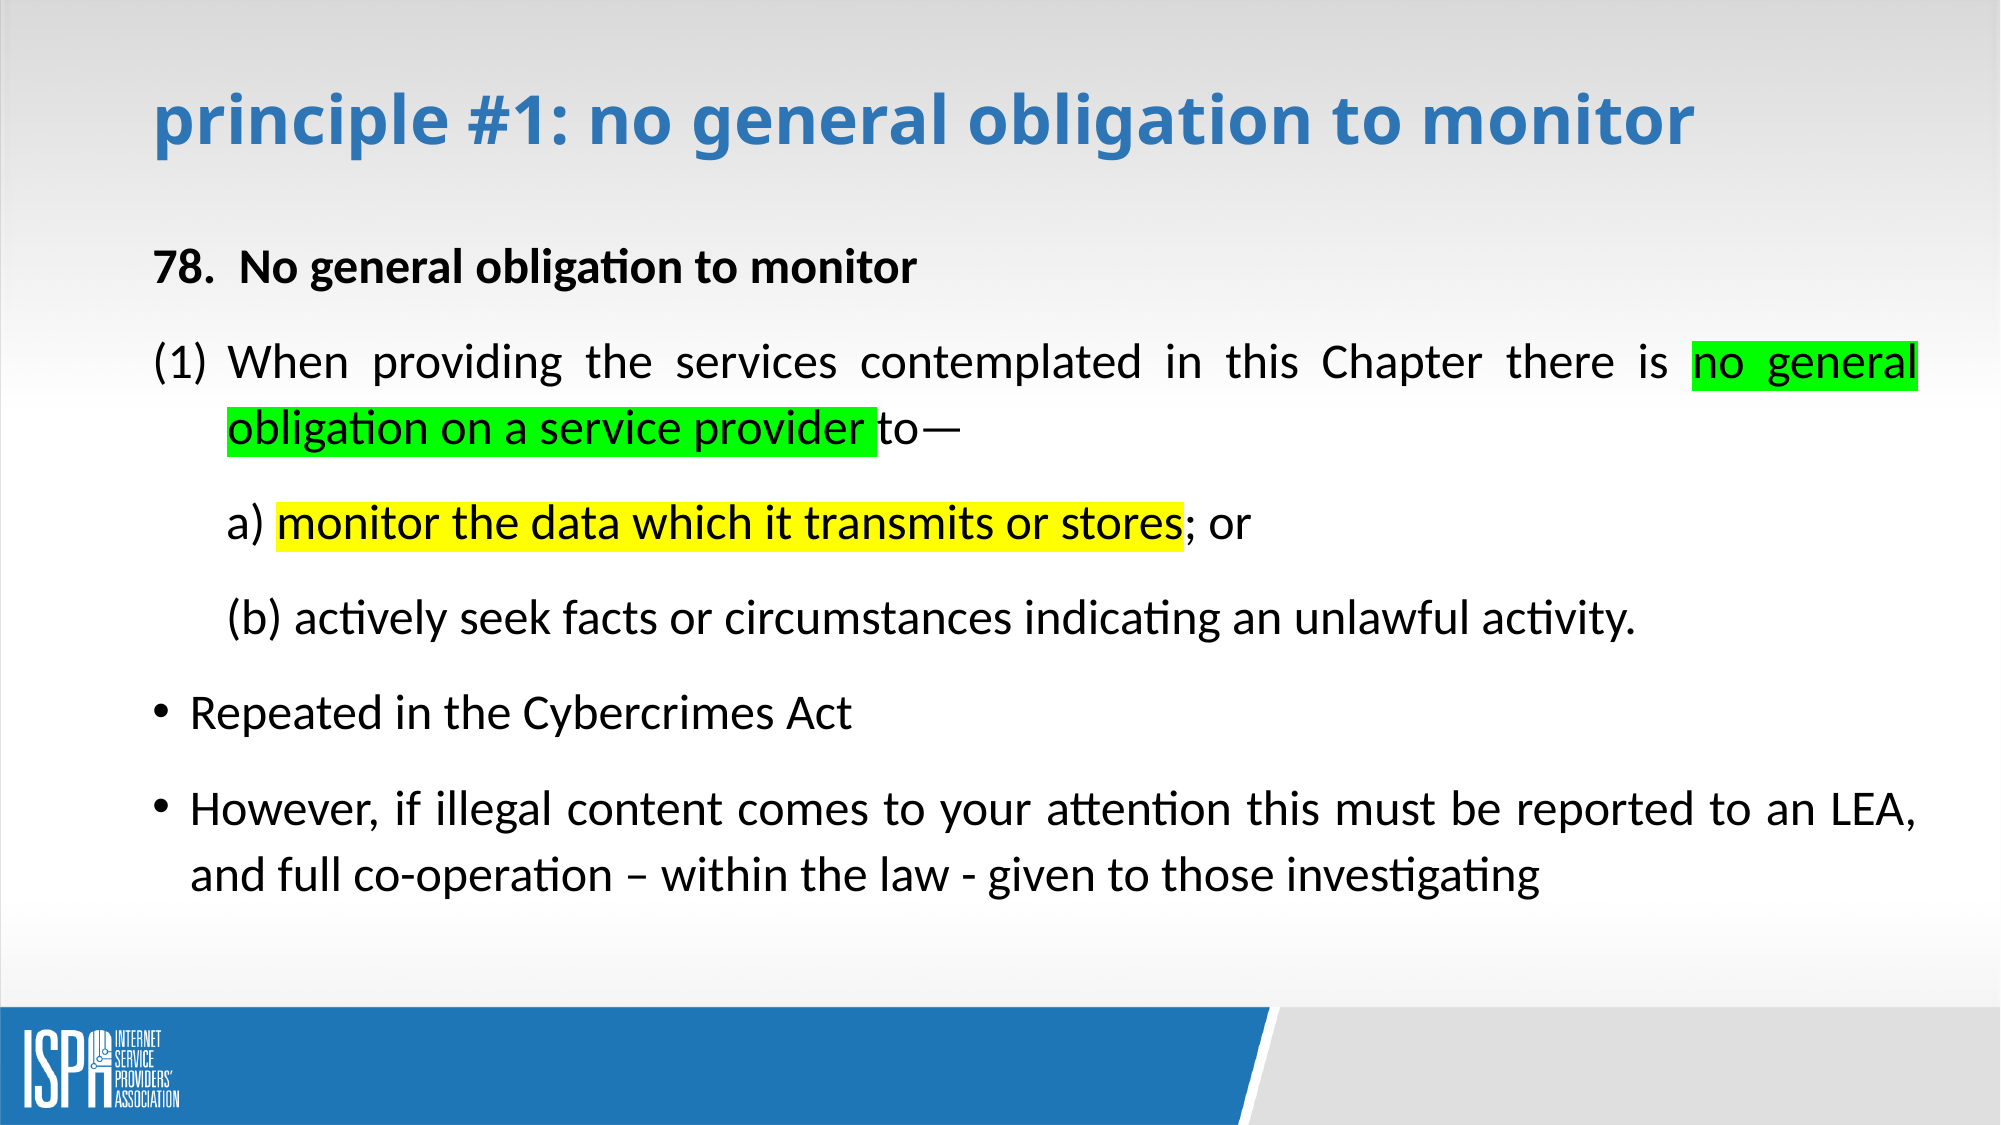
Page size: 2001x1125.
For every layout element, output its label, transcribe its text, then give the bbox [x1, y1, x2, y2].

title principle #1: no general obligation to monitor [137, 59, 1863, 185]
list 78. No general obligation to monitor When providing the services contemplated in this Chapter there is no general obligation on a service provider to—­ a) monitor the data which it transmits or stores; or (b) actively seek facts or circumstances indicating an unlawful activity. Repeated in the Cybercrimes Act However, if illegal content comes to your attention this must be reported to an LEA, and full co-operation – within the law - given to those investigating [137, 219, 1934, 1014]
picture [0, 0, 2001, 1125]
